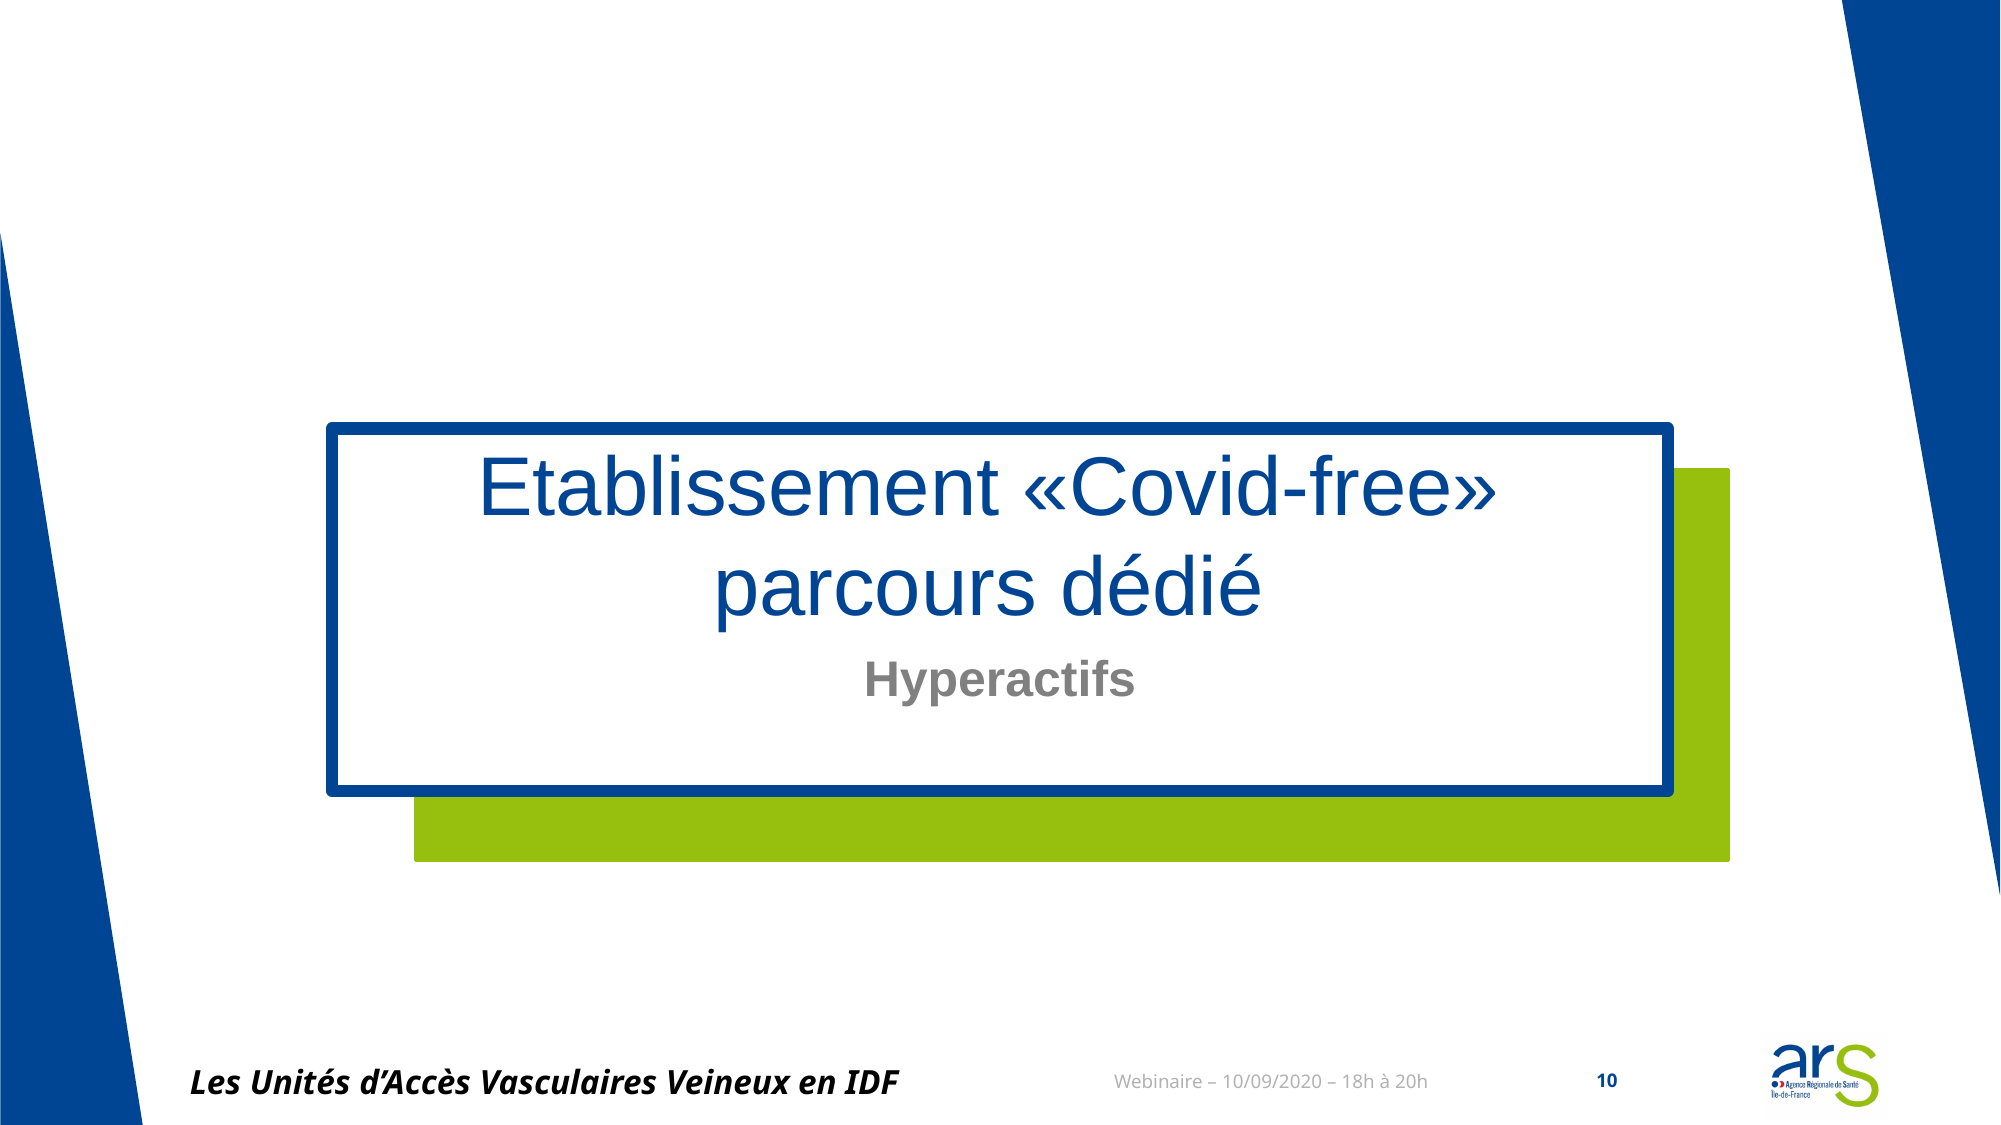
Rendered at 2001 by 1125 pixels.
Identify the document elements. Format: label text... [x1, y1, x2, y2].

subtitle Hyperactifs [332, 639, 1668, 791]
slide_number 10 [1520, 1051, 1633, 1112]
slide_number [1052, 1051, 1443, 1112]
picture [1761, 1031, 1888, 1120]
title Etablissement «Covid-free» parcours dédié [332, 428, 1668, 639]
footer Les Unités d’Accès Vasculaires Veineux en IDF [174, 1051, 978, 1112]
